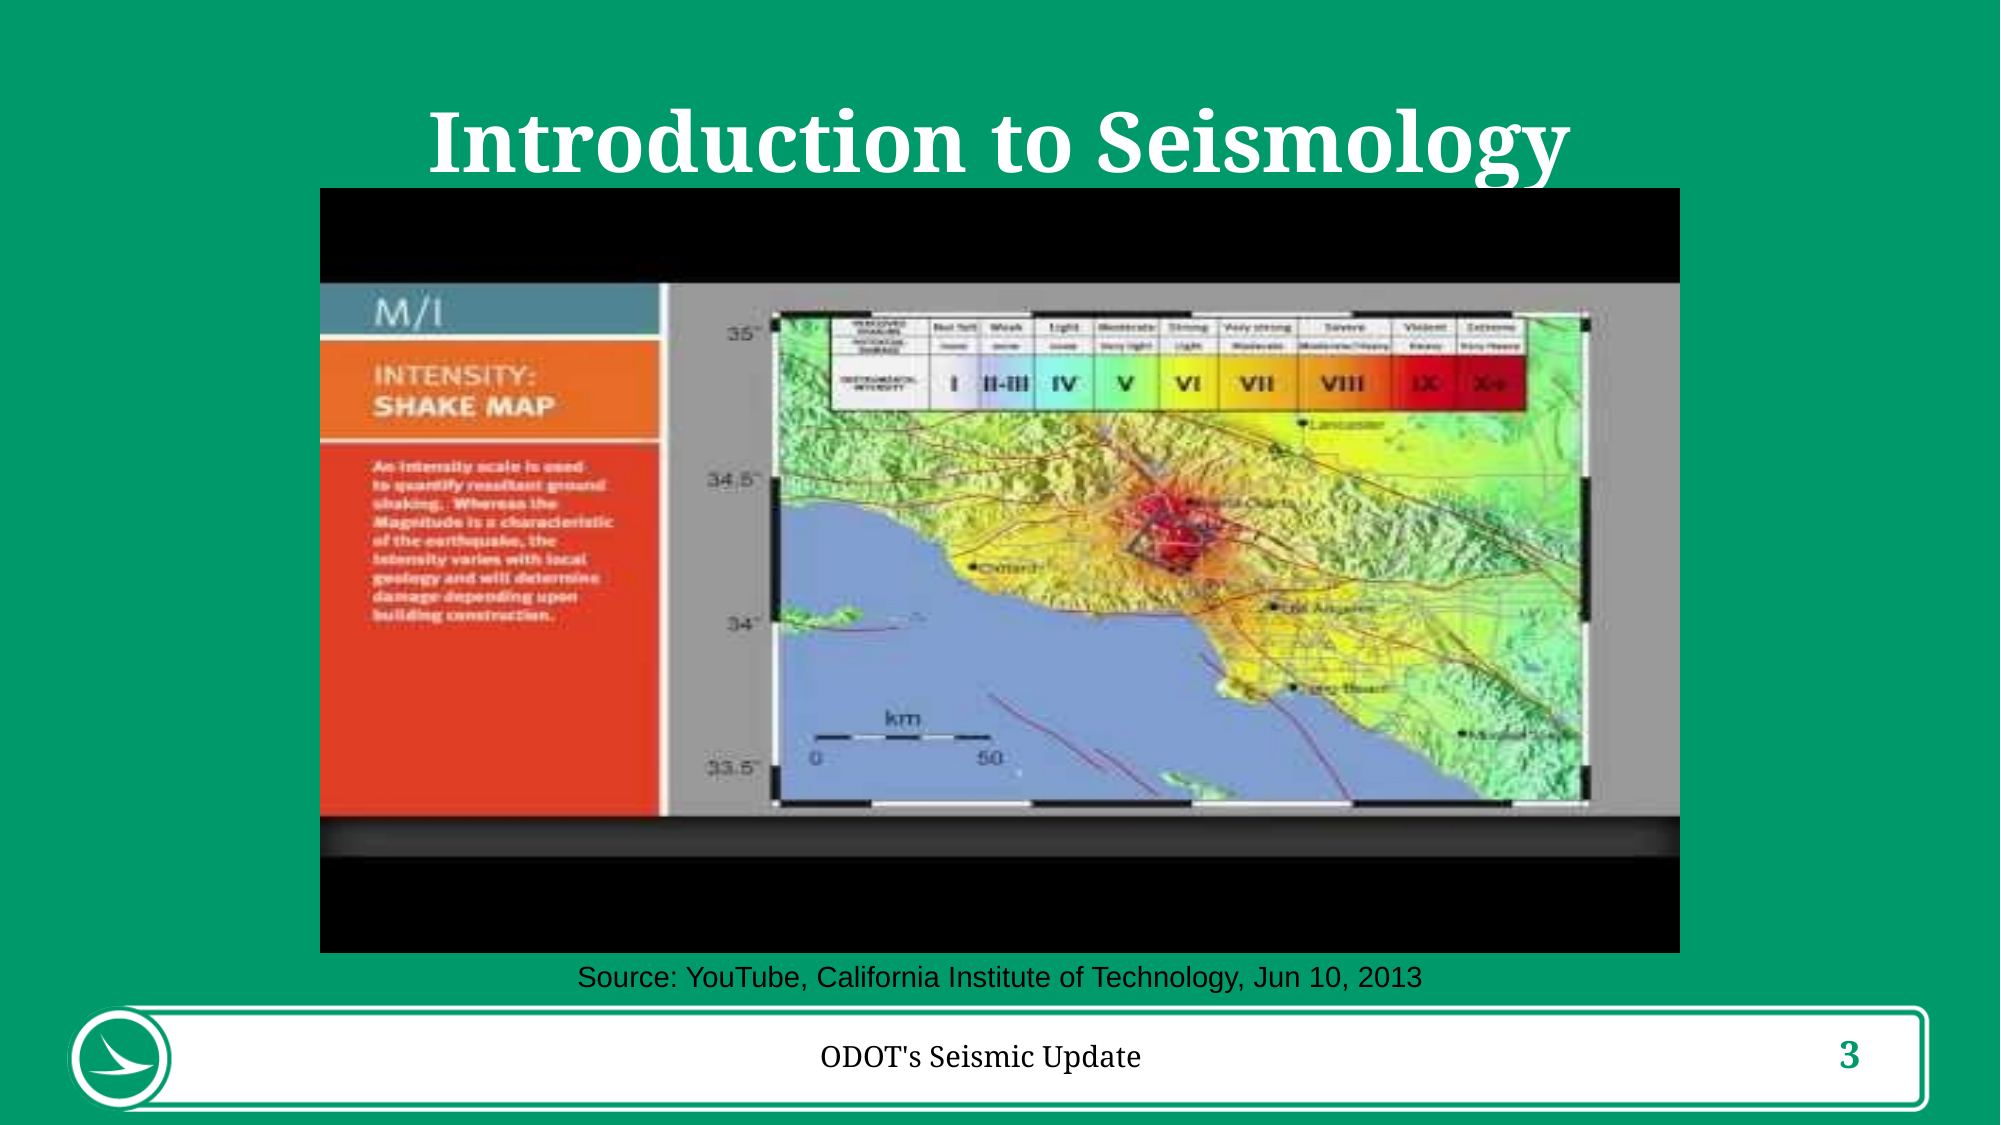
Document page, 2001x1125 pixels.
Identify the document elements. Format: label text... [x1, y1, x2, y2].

title Introduction to Seismology [99, 44, 1901, 233]
text_box Source: YouTube, California Institute of Technology, Jun 10, 2013 [562, 961, 1475, 1001]
footer ODOT's Seismic Update [174, 1025, 1788, 1088]
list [319, 187, 1681, 954]
picture [2, 1001, 1998, 1113]
